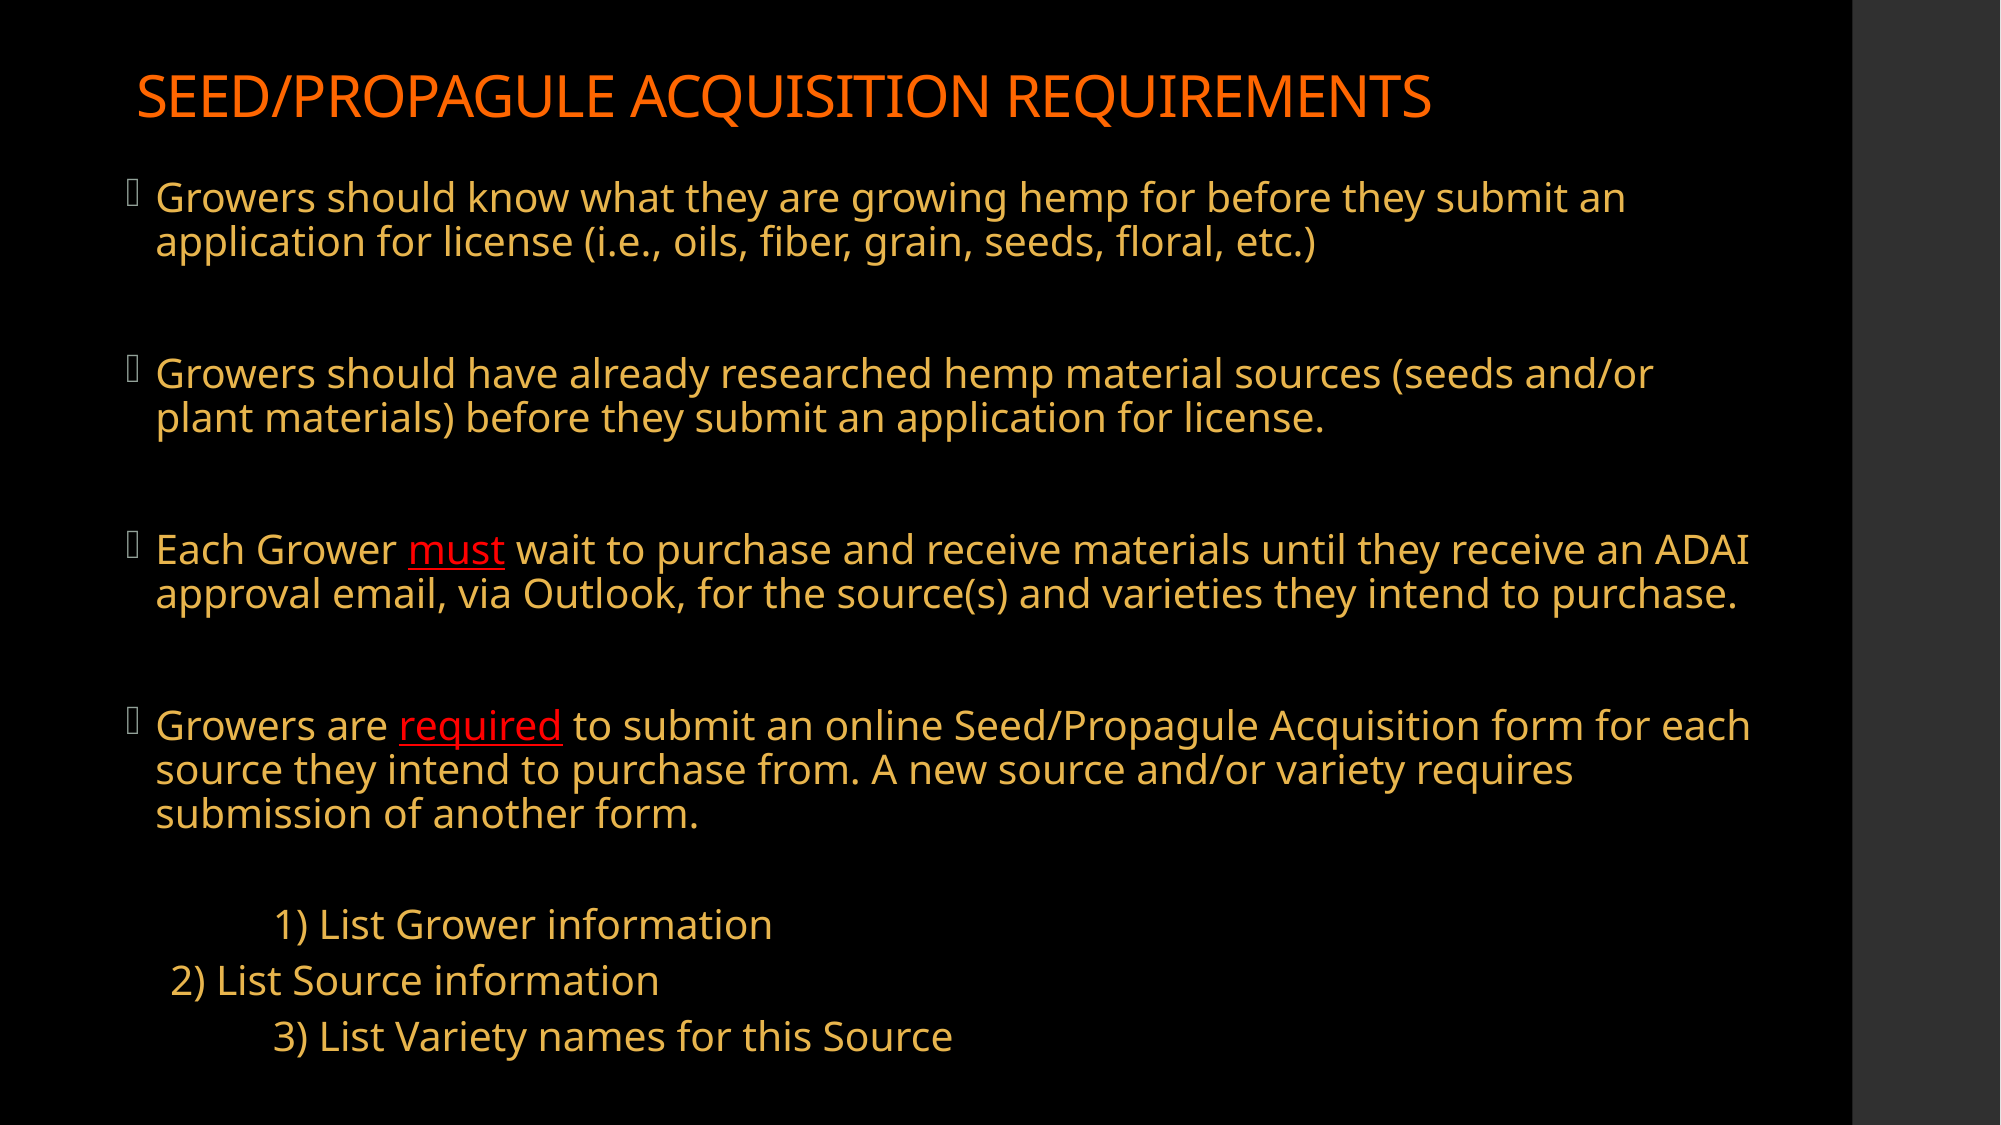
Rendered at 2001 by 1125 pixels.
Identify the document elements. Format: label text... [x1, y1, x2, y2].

title SEED/PROPAGULE ACQUISITION REQUIREMENTS [120, 31, 1831, 139]
list Growers should know what they are growing hemp for before they submit an application for license (i.e., oils, fiber, grain, seeds, floral, etc.) Growers should have already researched hemp material sources (seeds and/or plant materials) before they submit an application for license. Each Grower must wait to purchase and receive materials until they receive an ADAI approval email, via Outlook, for the source(s) and varieties they intend to purchase. Growers are required to submit an online Seed/Propagule Acquisition form for each source they intend to purchase from. A new source and/or variety requires submission of another form. 1) List Grower information 2) List Source information 3) List Variety names for this Source [66, 154, 1777, 1094]
